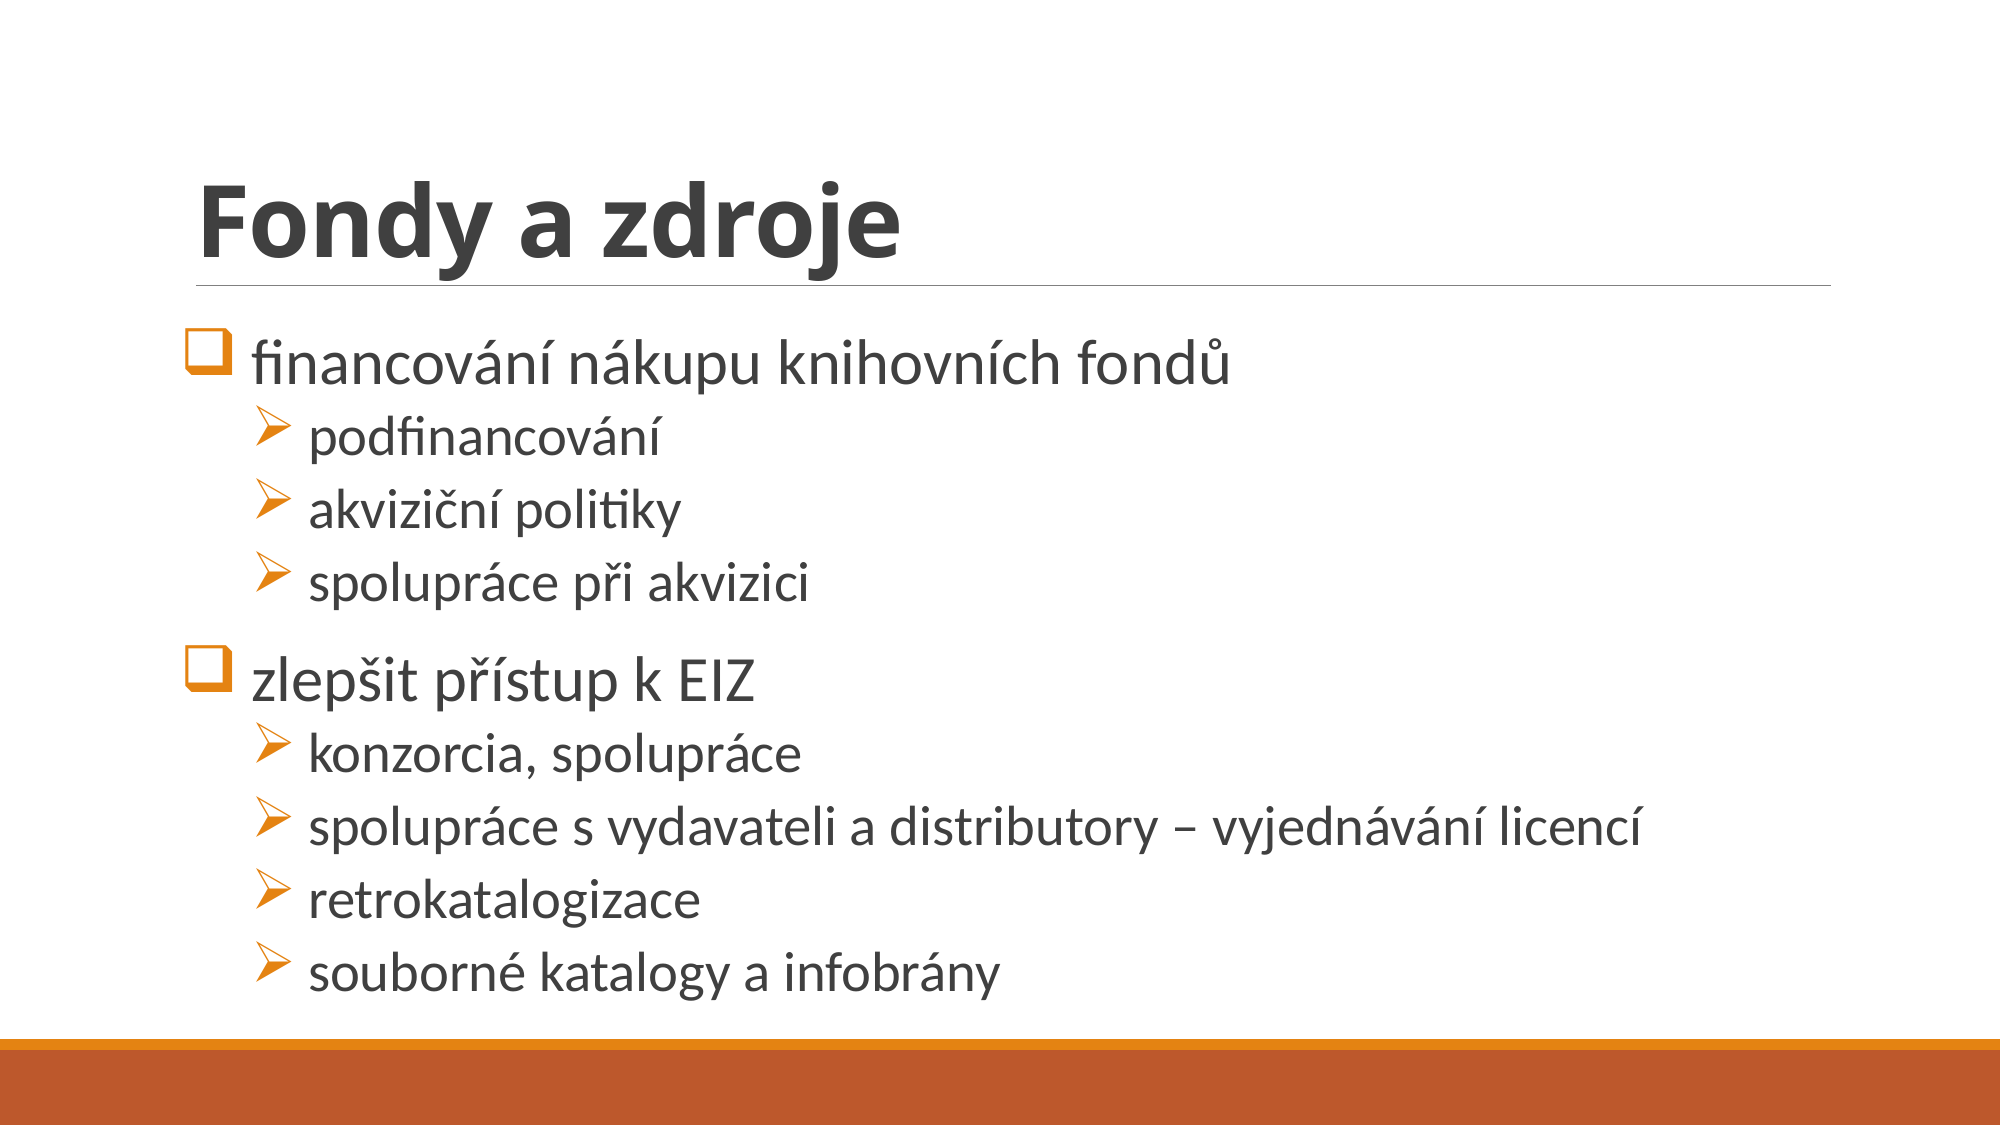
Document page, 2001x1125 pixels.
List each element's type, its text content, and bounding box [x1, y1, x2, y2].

title Fondy a zdroje [180, 47, 1830, 285]
list financování nákupu knihovních fondů podfinancování akviziční politiky spolupráce při akvizici zlepšit přístup k EIZ konzorcia, spolupráce spolupráce s vydavateli a distributory – vyjednávání licencí retrokatalogizace souborné katalogy a infobrány [180, 321, 1830, 1015]
